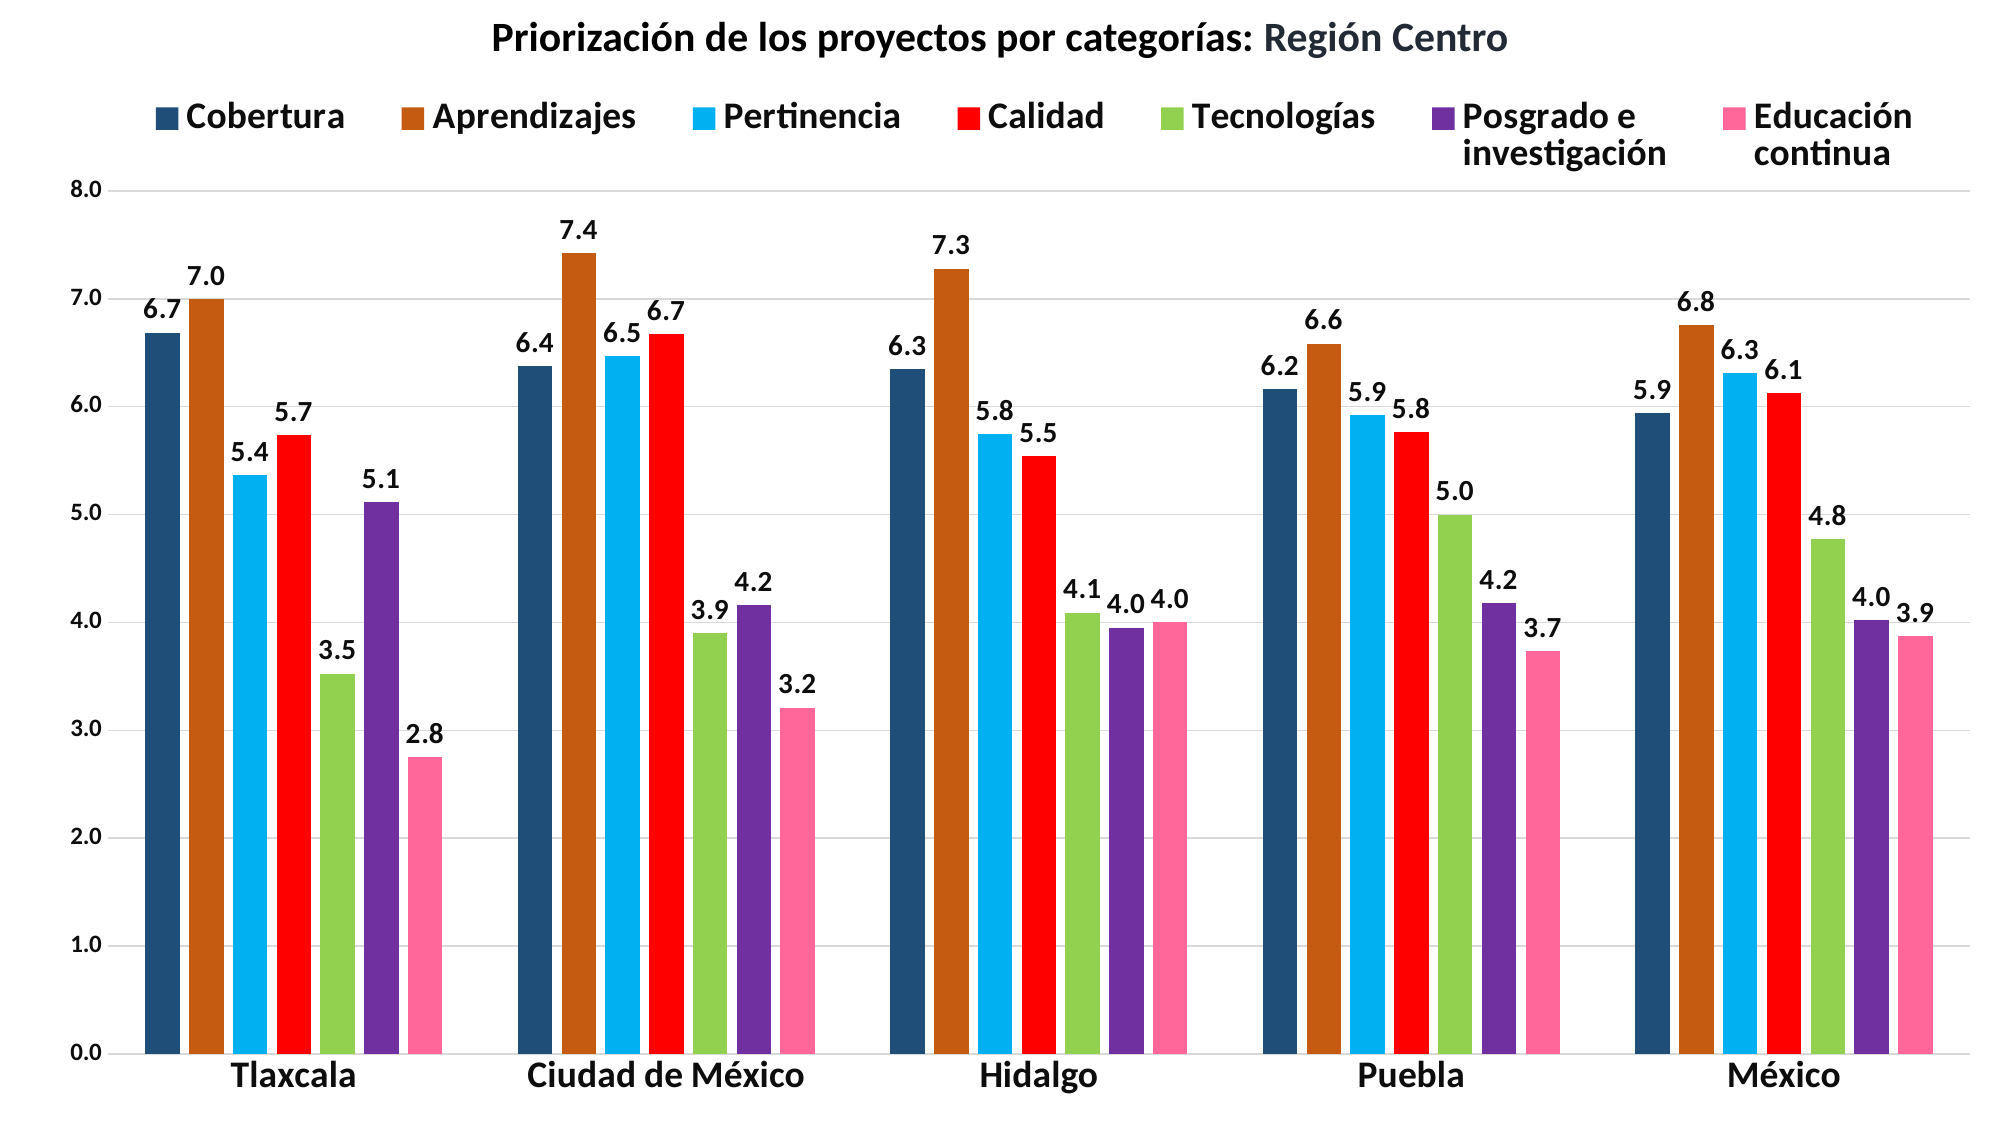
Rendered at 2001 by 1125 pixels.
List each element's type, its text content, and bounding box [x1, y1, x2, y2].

chart [0, 67, 2000, 1125]
text_box Priorización de los proyectos por categorías: Región Centro [0, 2, 2000, 67]
